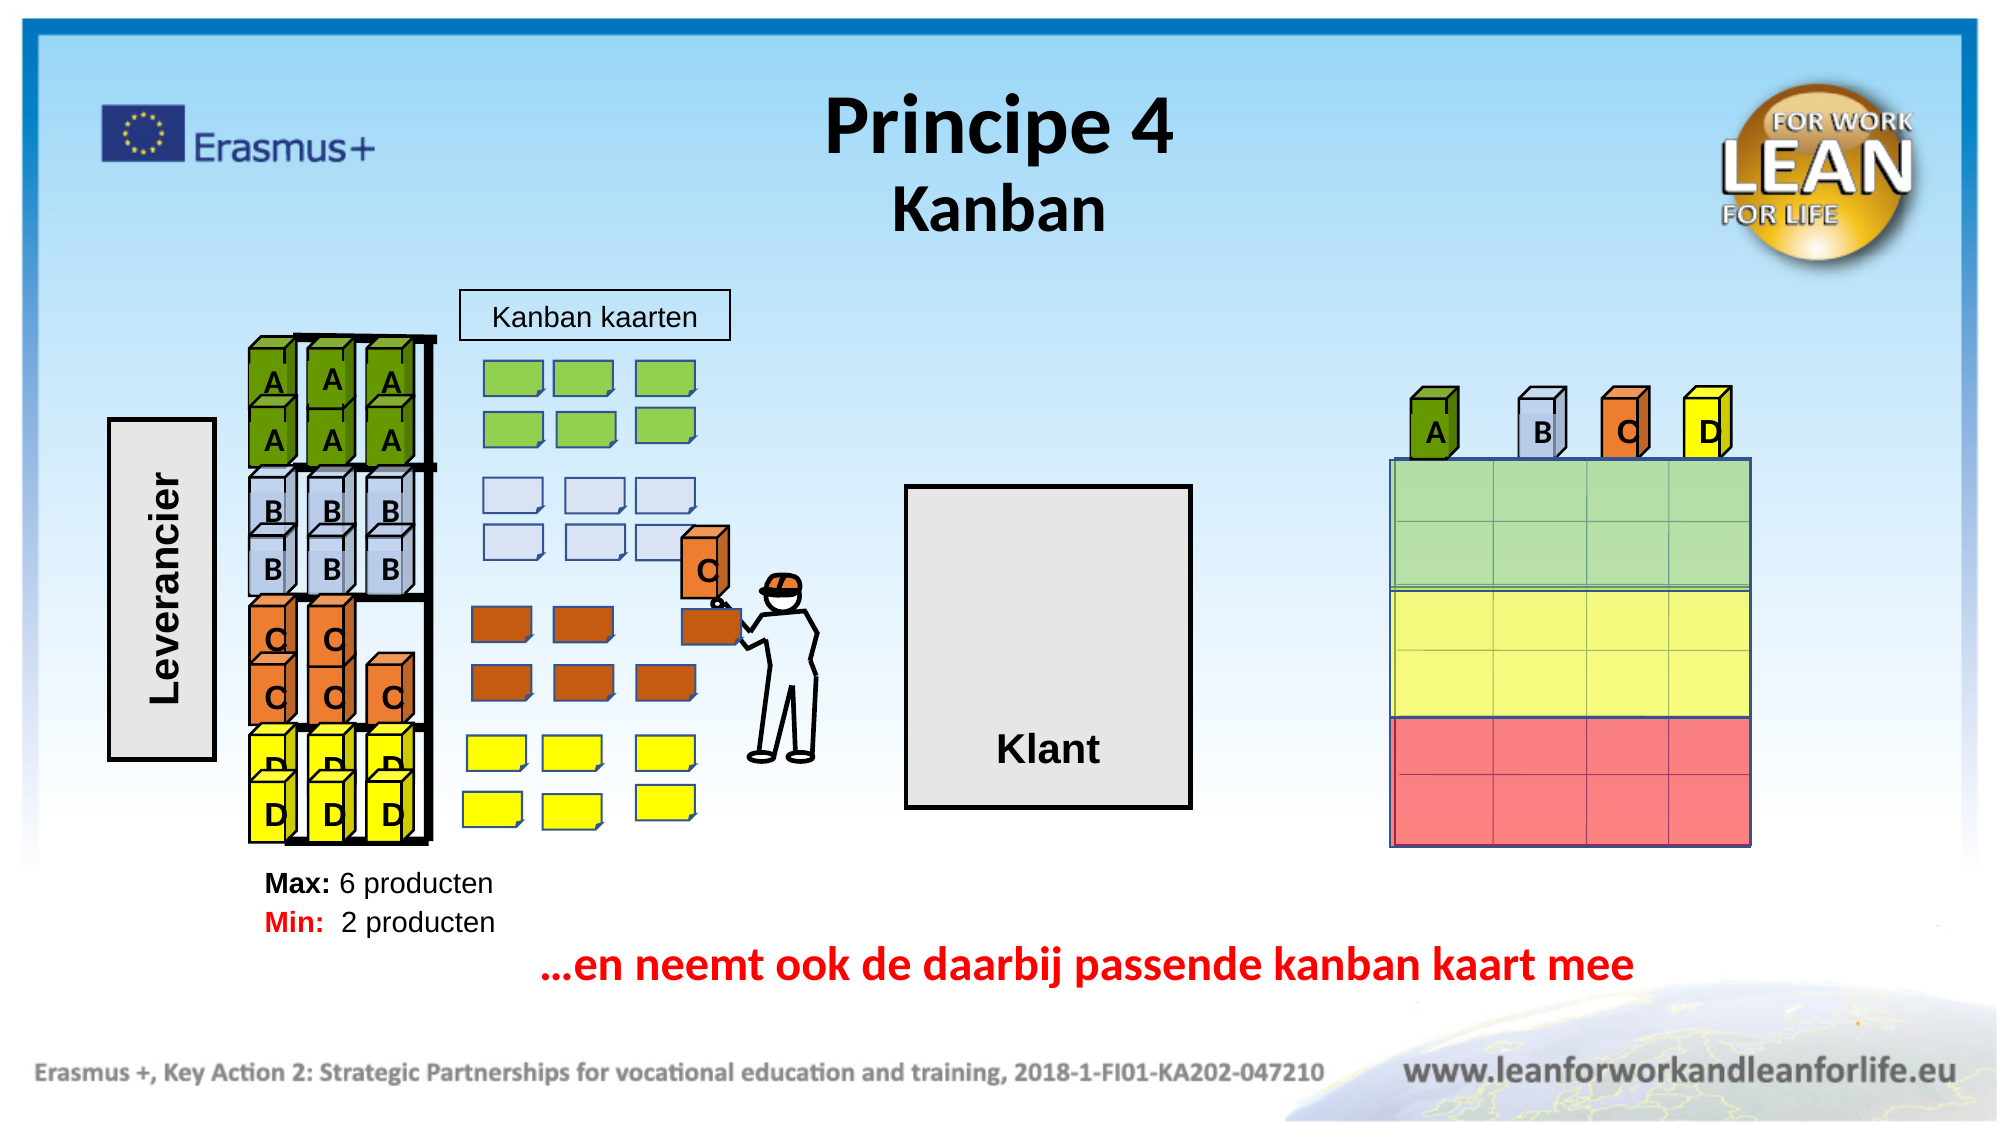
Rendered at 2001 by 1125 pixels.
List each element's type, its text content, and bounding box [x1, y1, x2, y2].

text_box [366, 652, 414, 722]
text_box [541, 793, 606, 831]
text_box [249, 523, 297, 594]
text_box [366, 769, 414, 843]
picture [0, 0, 2000, 72]
text_box Principe 4 Kanban [0, 72, 2000, 270]
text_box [1518, 386, 1567, 458]
text_box [634, 406, 699, 445]
text_box [634, 734, 699, 772]
text_box [482, 523, 547, 561]
text_box [471, 664, 535, 702]
text_box [634, 476, 699, 515]
text_box [465, 734, 530, 772]
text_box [307, 336, 355, 409]
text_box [249, 652, 297, 723]
text_box [541, 734, 606, 772]
text_box [555, 410, 620, 449]
picture [0, 270, 2000, 1125]
text_box [1389, 459, 1394, 592]
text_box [1684, 386, 1732, 458]
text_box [308, 594, 356, 667]
text_box [564, 476, 628, 515]
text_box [366, 336, 414, 395]
text_box [634, 359, 699, 398]
text_box [634, 783, 699, 822]
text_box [366, 722, 414, 769]
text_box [249, 395, 297, 465]
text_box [249, 465, 297, 523]
text_box [552, 605, 617, 644]
text_box [482, 410, 547, 449]
text_box [471, 605, 535, 644]
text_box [1601, 386, 1650, 458]
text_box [355, 337, 438, 842]
text_box [552, 359, 617, 398]
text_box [249, 770, 297, 843]
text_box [249, 336, 297, 395]
text_box [635, 664, 681, 702]
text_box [308, 770, 356, 843]
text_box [308, 723, 356, 770]
text_box Kanban kaarten [460, 290, 730, 341]
text_box [1389, 592, 1394, 718]
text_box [366, 395, 414, 465]
text_box [461, 790, 526, 829]
text_box …en neemt ook de daarbij passende kanban kaart mee [485, 931, 1691, 1034]
text_box Leverancier [108, 419, 215, 760]
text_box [308, 667, 356, 723]
text_box [564, 523, 629, 561]
text_box Klant [905, 486, 1191, 808]
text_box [308, 523, 356, 594]
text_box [308, 465, 356, 523]
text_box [297, 337, 308, 842]
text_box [1394, 458, 1751, 846]
text_box [482, 476, 546, 515]
text_box [553, 664, 617, 702]
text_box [681, 525, 818, 762]
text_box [1410, 386, 1459, 460]
text_box [1389, 718, 1751, 848]
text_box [307, 409, 355, 468]
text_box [366, 523, 414, 597]
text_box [249, 723, 297, 770]
text_box [634, 523, 696, 562]
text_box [249, 594, 297, 652]
text_box Max: 6 producten Min: 2 producten [249, 864, 511, 947]
text_box [482, 359, 547, 398]
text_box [366, 465, 414, 523]
